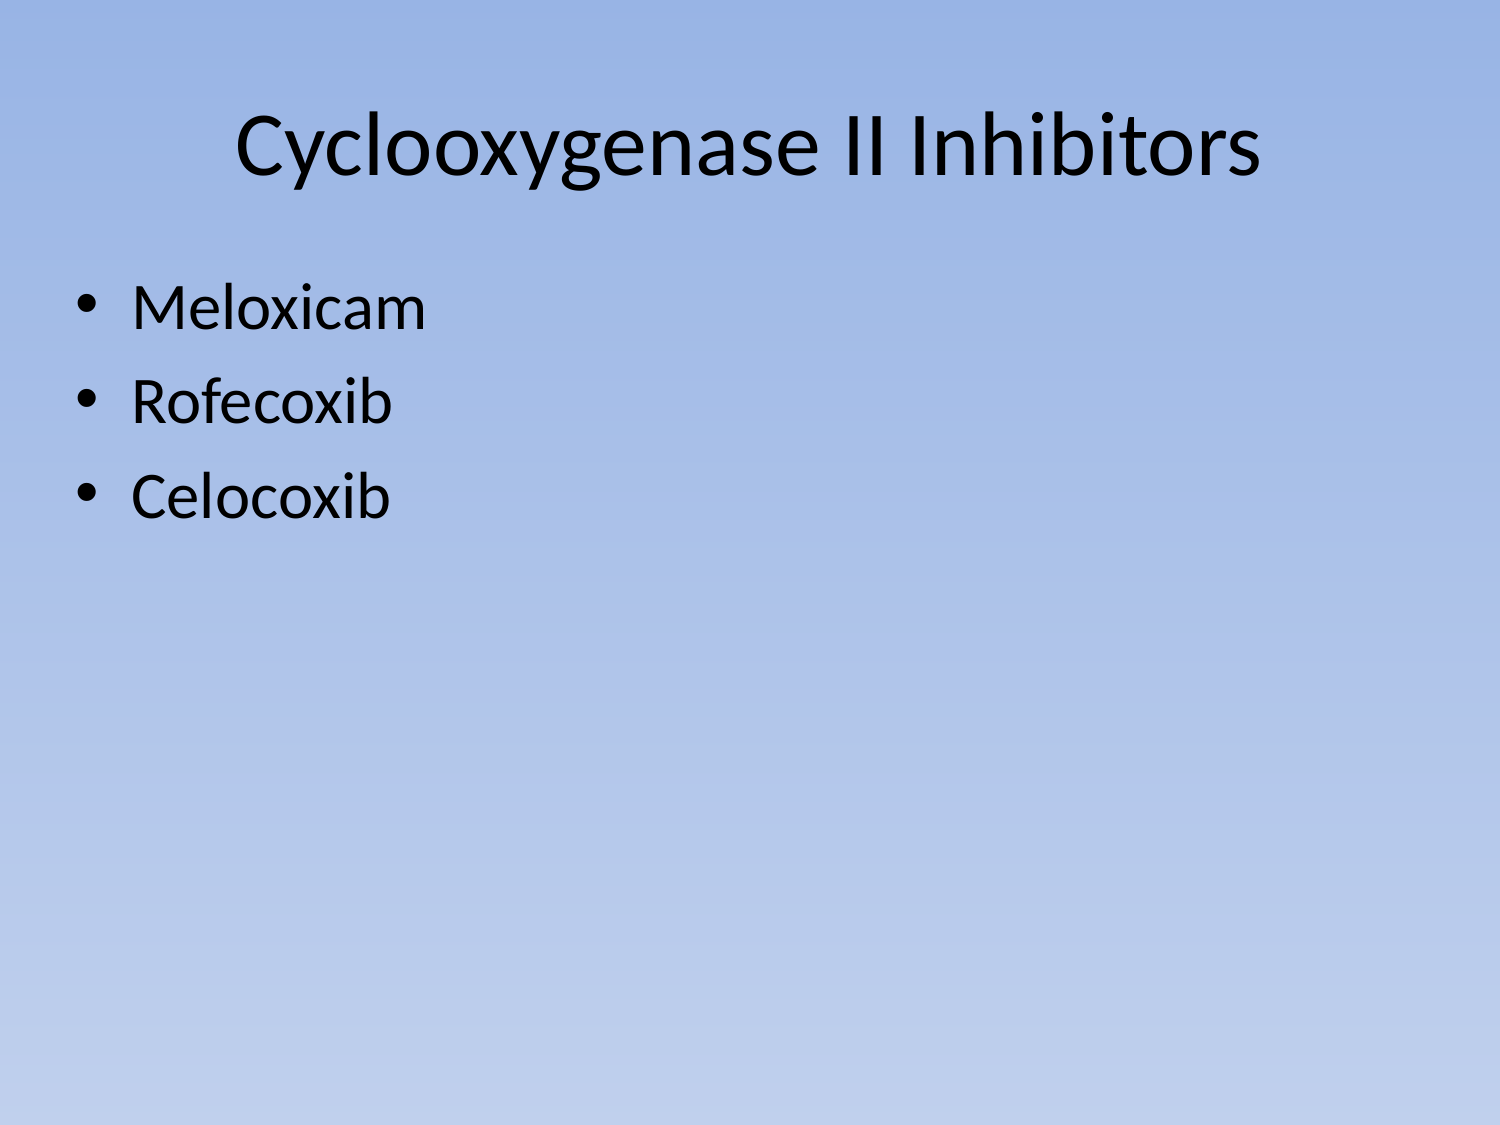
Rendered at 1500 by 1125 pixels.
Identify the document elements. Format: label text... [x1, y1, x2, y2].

list Meloxicam Rofecoxib Celocoxib [74, 261, 1426, 1125]
title Cyclooxygenase II Inhibitors [74, 14, 1426, 261]
